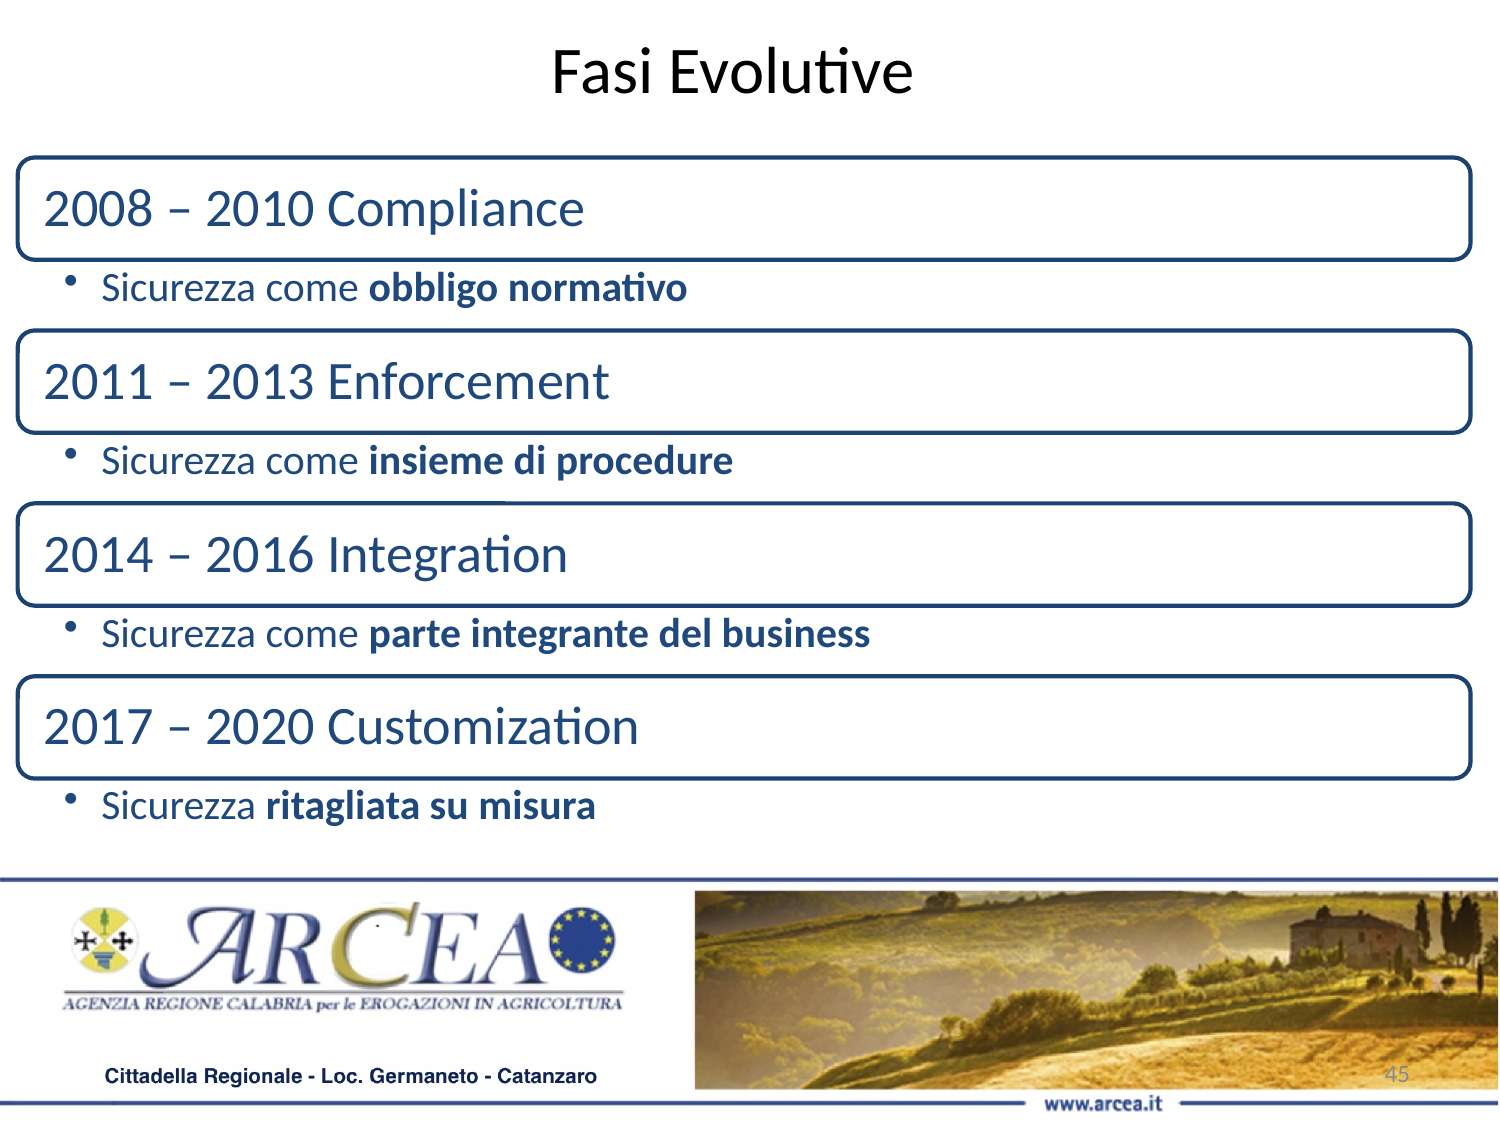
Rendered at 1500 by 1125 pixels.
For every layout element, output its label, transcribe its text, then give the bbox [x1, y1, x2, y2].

slide_number 45 [1074, 1042, 1425, 1103]
text_box Fasi Evolutive [149, 19, 1317, 147]
picture [0, 871, 1499, 1125]
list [17, 148, 1471, 858]
